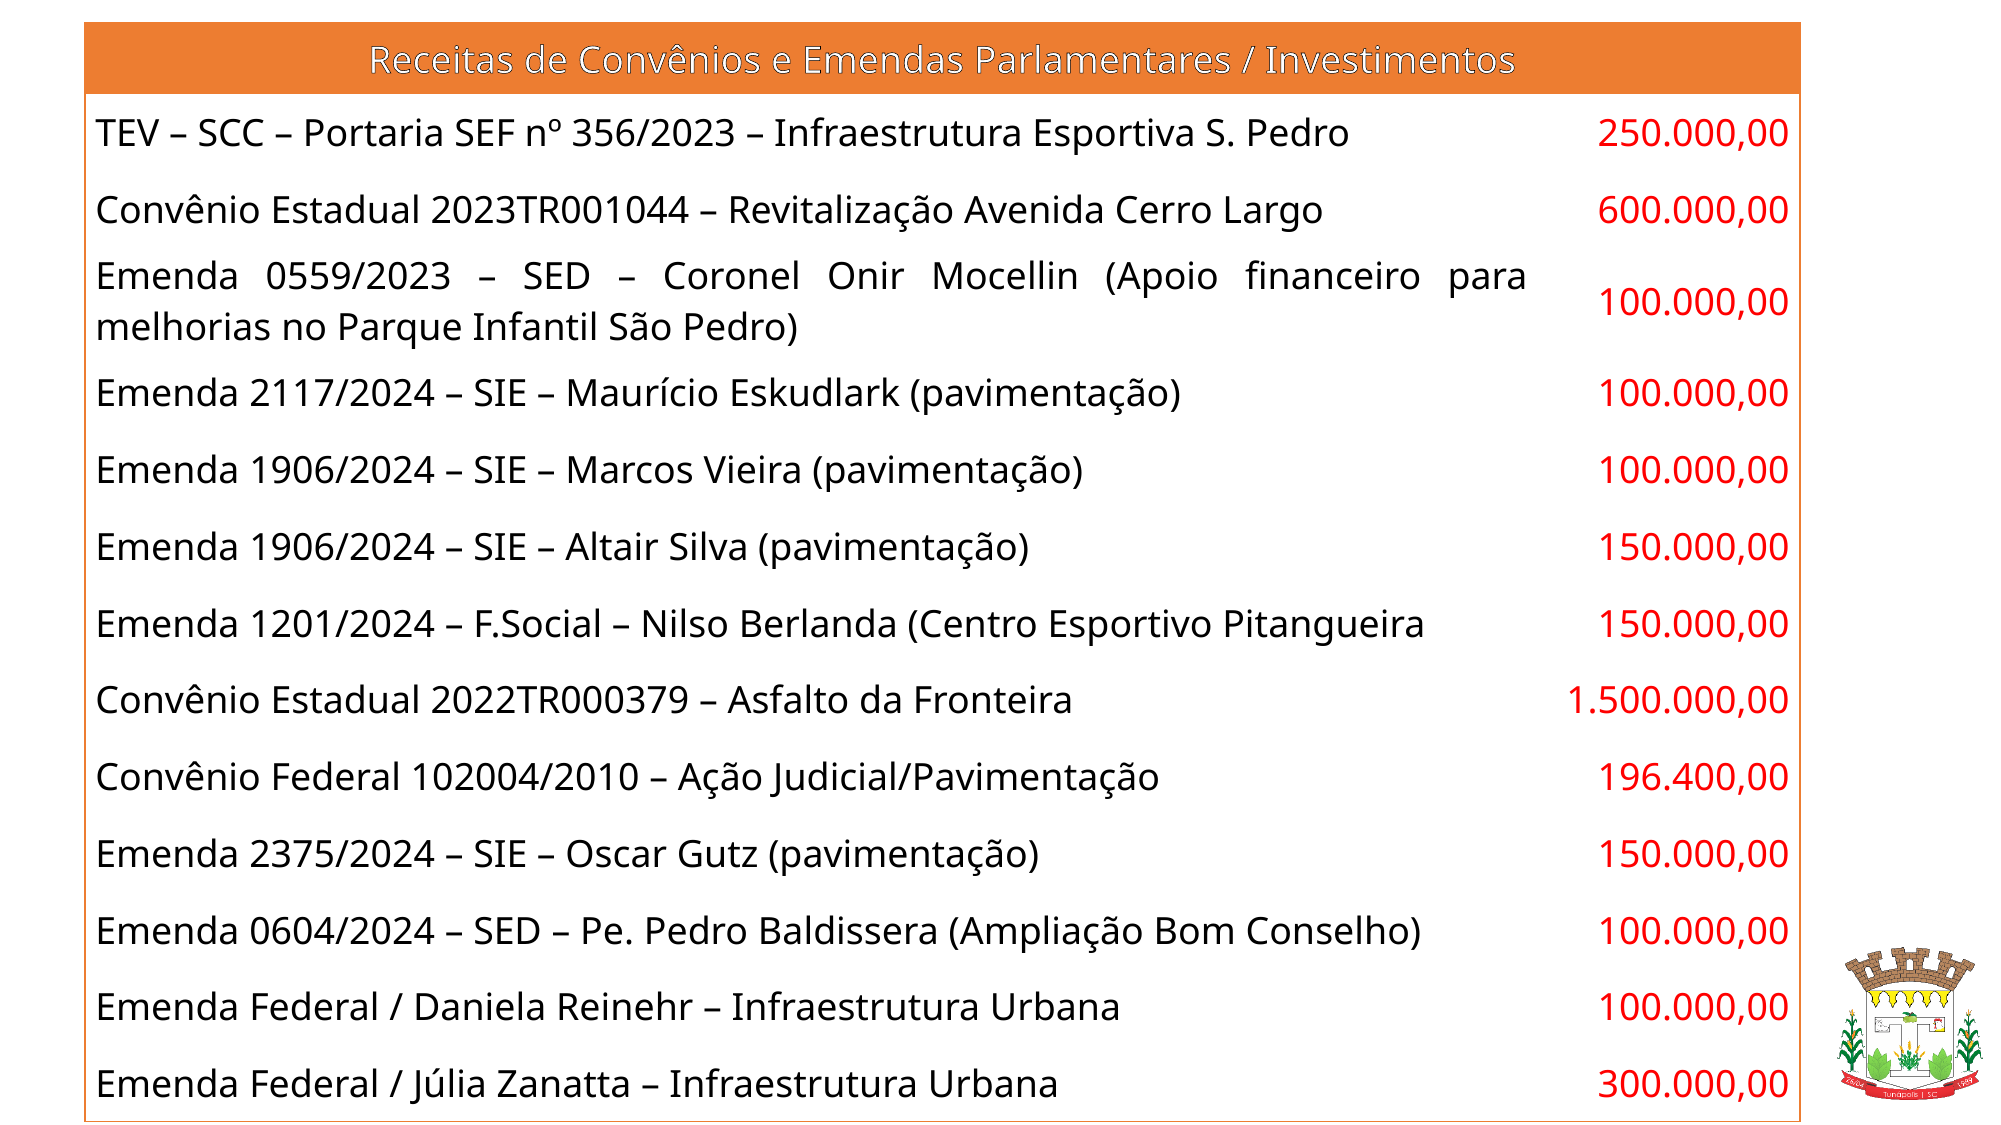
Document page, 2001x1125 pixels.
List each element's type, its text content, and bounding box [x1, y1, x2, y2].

table_cell Emenda 2375/2024 – SIE – Oscar Gutz (pavimentação) [86, 814, 1539, 891]
table_cell 100.000,00 [1539, 891, 1799, 968]
table_cell 100.000,00 [1539, 968, 1799, 1045]
table_cell 196.400,00 [1539, 738, 1799, 814]
picture [1837, 947, 1983, 1100]
table_cell Emenda 2117/2024 – SIE – Maurício Eskudlark (pavimentação) [86, 354, 1539, 431]
table_cell 1.500.000,00 [1539, 661, 1799, 738]
table_cell TEV – SCC – Portaria SEF nº 356/2023 – Infraestrutura Esportiva S. Pedro [86, 94, 1539, 171]
table_cell 100.000,00 [1539, 248, 1799, 354]
table_cell 100.000,00 [1539, 431, 1799, 507]
table_cell Emenda Federal / Daniela Reinehr – Infraestrutura Urbana [86, 968, 1539, 1045]
table_cell 100.000,00 [1539, 354, 1799, 431]
table_cell Emenda 1906/2024 – SIE – Altair Silva (pavimentação) [86, 507, 1539, 584]
table_cell 150.000,00 [1539, 814, 1799, 891]
table_cell 300.000,00 [1539, 1045, 1799, 1121]
table_cell Convênio Federal 102004/2010 – Ação Judicial/Pavimentação [86, 738, 1539, 814]
table_cell Convênio Estadual 2023TR001044 – Revitalização Avenida Cerro Largo [86, 171, 1539, 248]
table_cell Emenda 1906/2024 – SIE – Marcos Vieira (pavimentação) [86, 431, 1539, 507]
table_cell 600.000,00 [1539, 171, 1799, 248]
table_cell 150.000,00 [1539, 584, 1799, 661]
table_cell 150.000,00 [1539, 507, 1799, 584]
table_cell Emenda 0604/2024 – SED – Pe. Pedro Baldissera (Ampliação Bom Conselho) [86, 891, 1539, 968]
table_header Receitas de Convênios e Emendas Parlamentares / Investimentos [86, 24, 1799, 94]
table_cell 250.000,00 [1539, 94, 1799, 171]
table_cell Convênio Estadual 2022TR000379 – Asfalto da Fronteira [86, 661, 1539, 738]
table_cell Emenda Federal / Júlia Zanatta – Infraestrutura Urbana [86, 1045, 1539, 1121]
table_cell Emenda 0559/2023 – SED – Coronel Onir Mocellin (Apoio financeiro para melhorias no Parque Infantil São Pedro) [86, 248, 1539, 354]
table_cell Emenda 1201/2024 – F.Social – Nilso Berlanda (Centro Esportivo Pitangueira [86, 584, 1539, 661]
